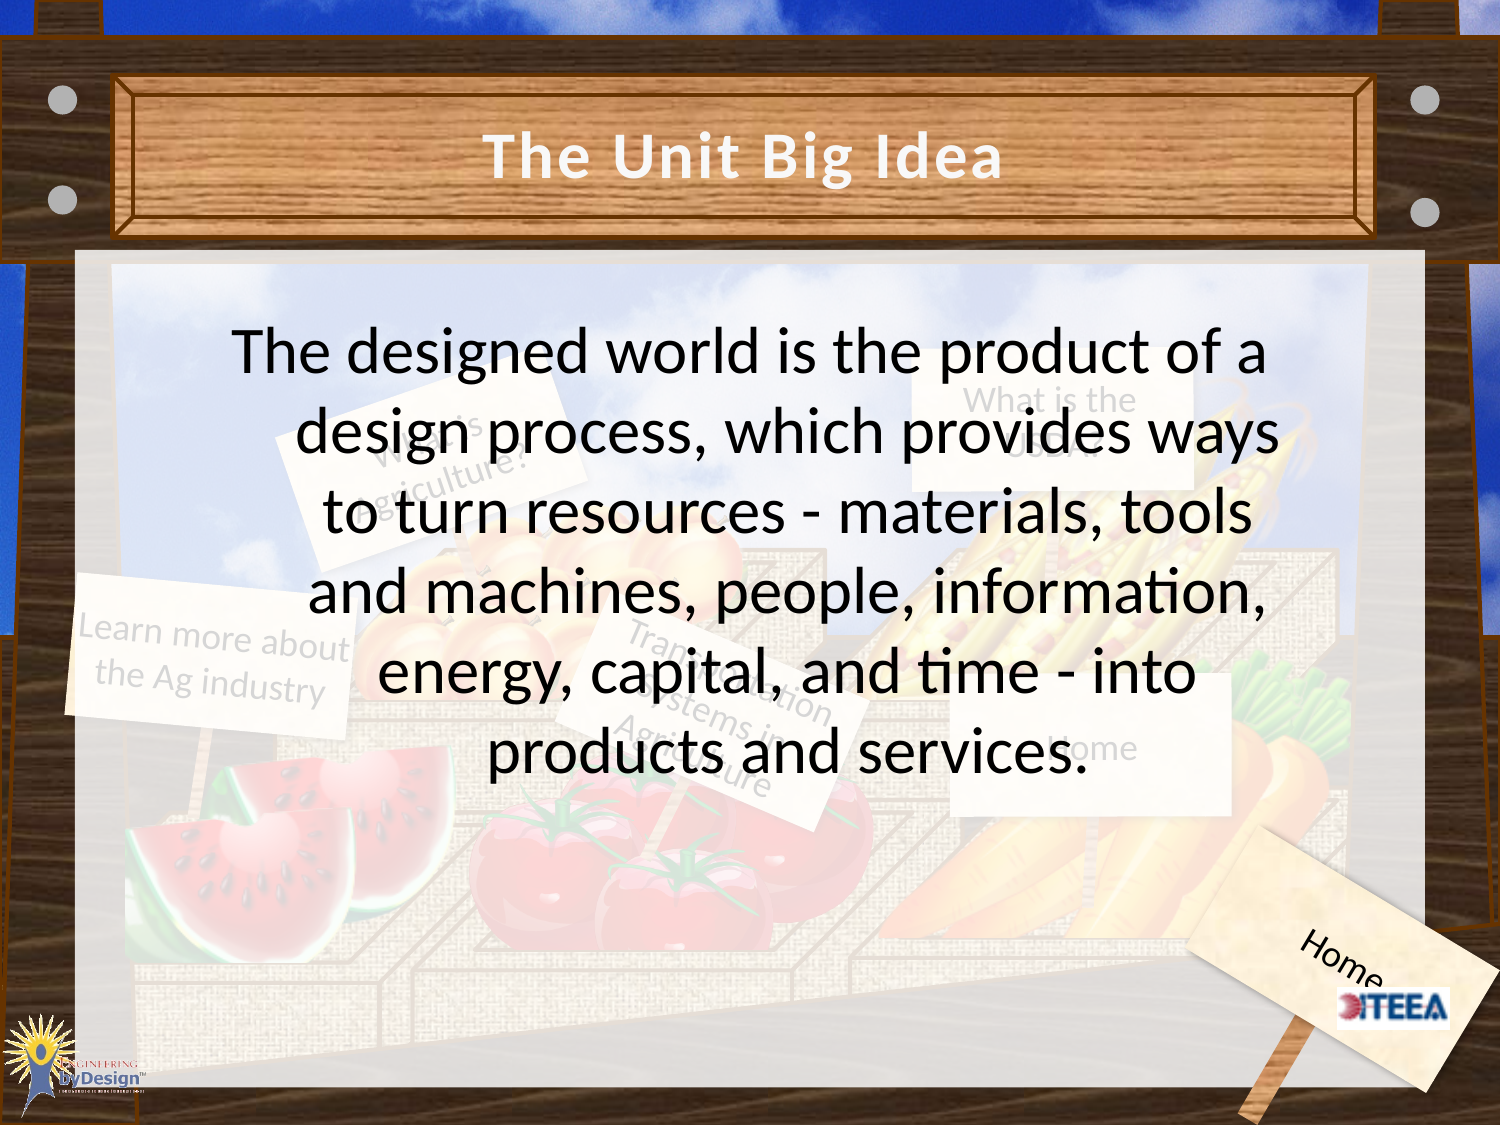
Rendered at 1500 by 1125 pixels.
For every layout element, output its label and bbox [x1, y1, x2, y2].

picture [0, 0, 1500, 1125]
text_box [270, 387, 597, 617]
text_box [915, 671, 1242, 902]
text_box [877, 345, 1204, 576]
picture [1337, 987, 1451, 1030]
text_box [1182, 887, 1500, 1125]
text_box [32, 581, 358, 812]
text_box [523, 626, 849, 860]
